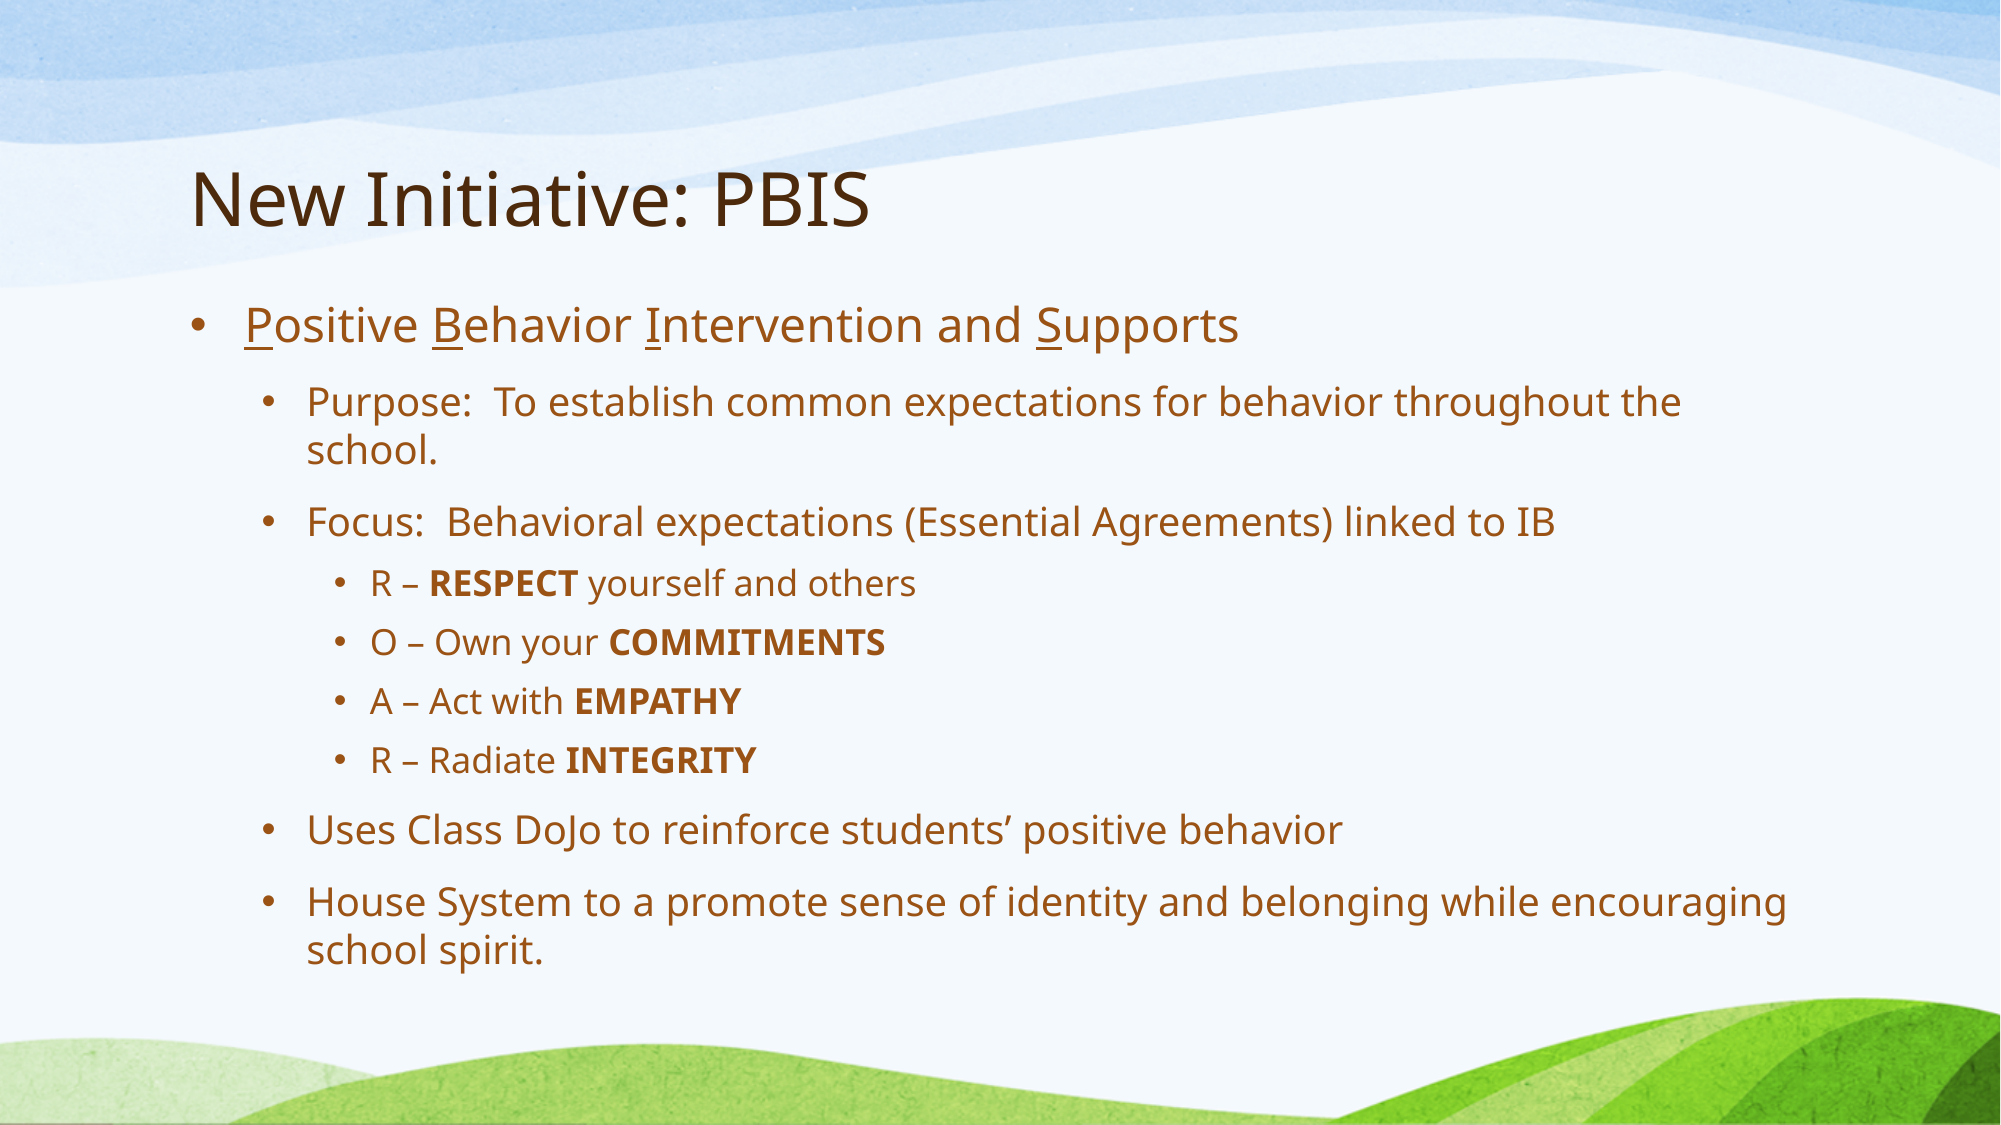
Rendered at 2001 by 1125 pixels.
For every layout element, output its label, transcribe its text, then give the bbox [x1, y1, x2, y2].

picture [0, 0, 2001, 1125]
title New Initiative: PBIS [174, 50, 1825, 250]
list Positive Behavior Intervention and Supports Purpose: To establish common expectations for behavior throughout the school. Focus: Behavioral expectations (Essential Agreements) linked to IB R – RESPECT yourself and others O – Own your COMMITMENTS A – Act with EMPATHY R – Radiate INTEGRITY Uses Class DoJo to reinforce students’ positive behavior House System to a promote sense of identity and belonging while encouraging school spirit. [174, 287, 1825, 982]
